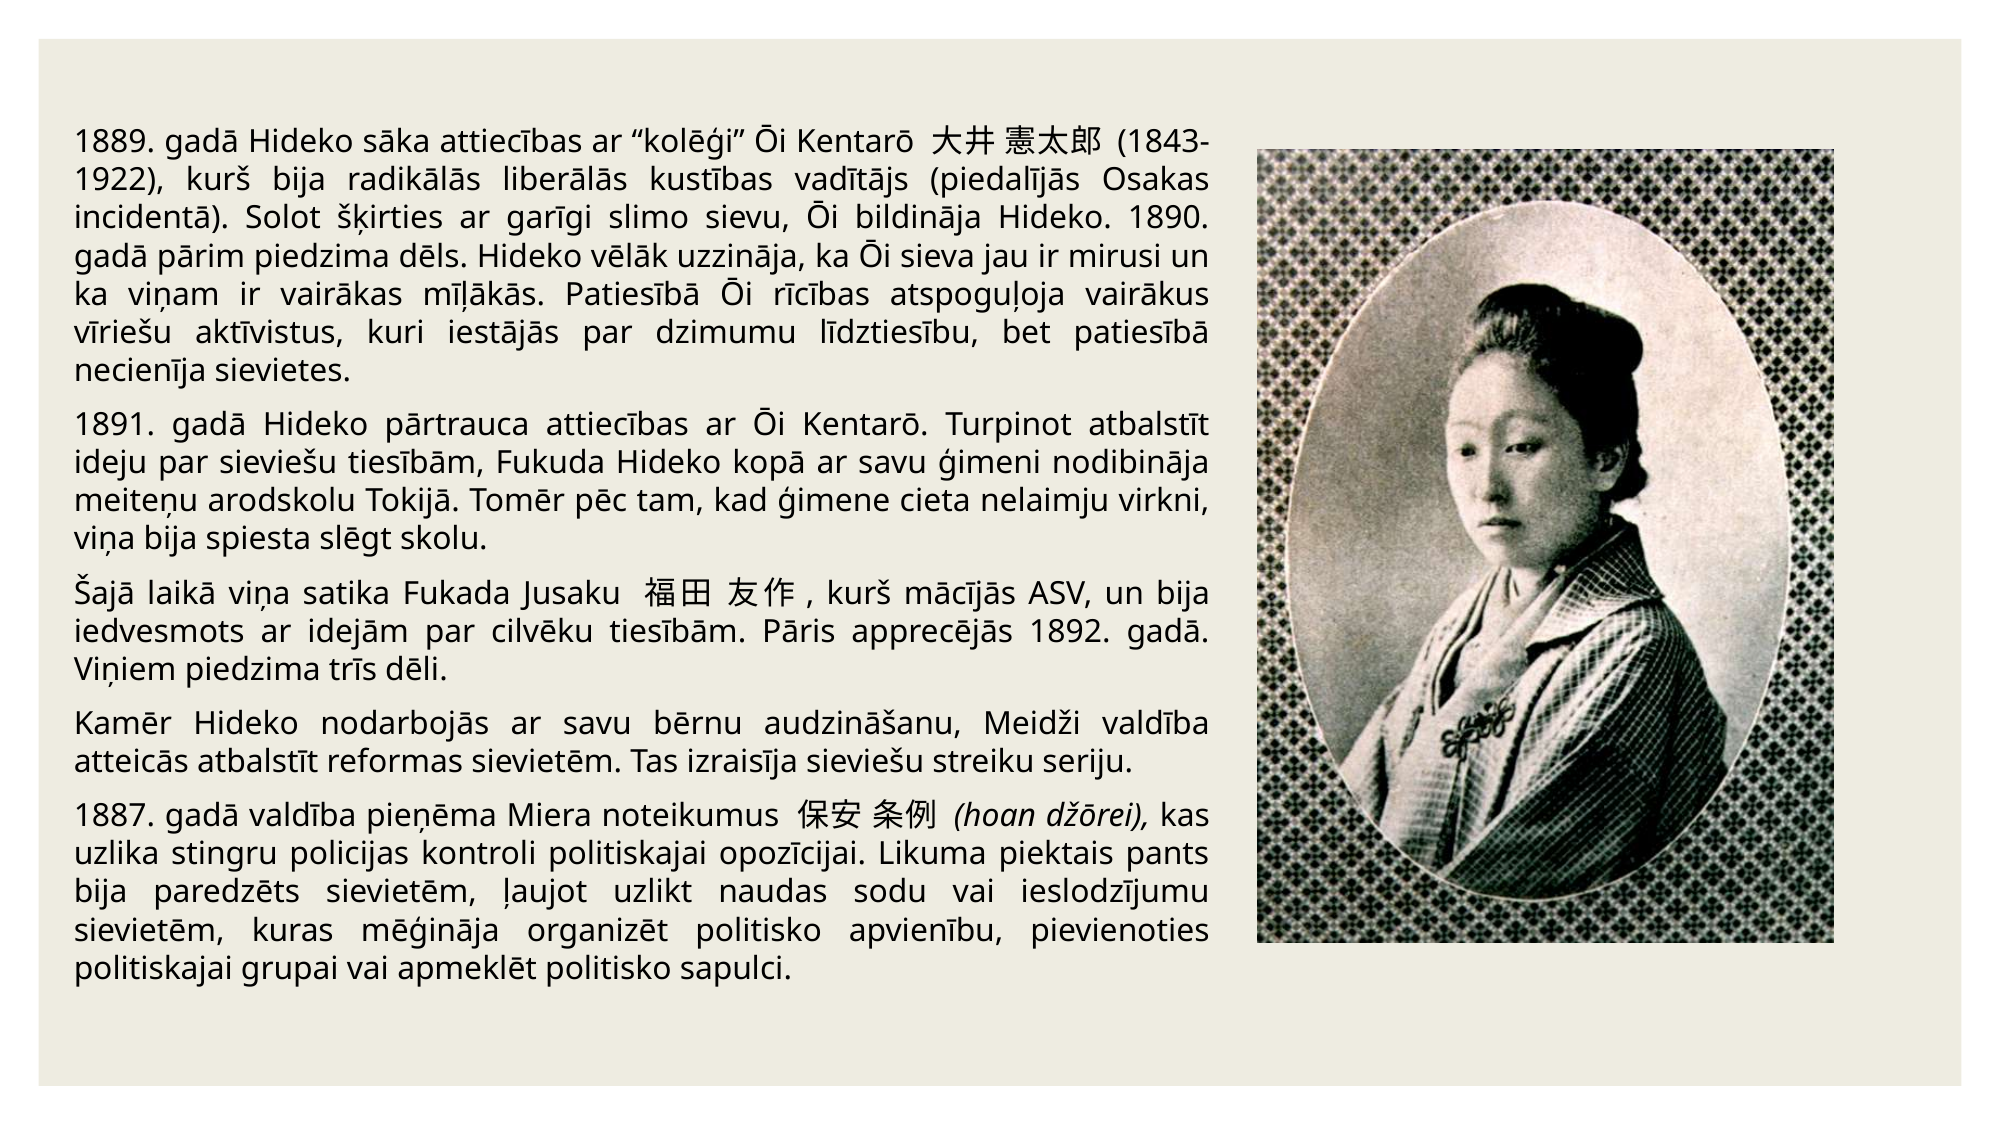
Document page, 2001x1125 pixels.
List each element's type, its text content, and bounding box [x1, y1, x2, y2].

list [1257, 149, 1834, 943]
list 1889. gadā Hideko sāka attiecības ar “kolēģi” Ōi Kentarō 大井 憲太郎 (1843-1922), kurš bija radikālās liberālās kustības vadītājs (piedalījās Osakas incidentā). Solot šķirties ar garīgi slimo sievu, Ōi bildināja Hideko. 1890. gadā pārim piedzima dēls. Hideko vēlāk uzzināja, ka Ōi sieva jau ir mirusi un ka viņam ir vairākas mīļākās. Patiesībā Ōi rīcības atspoguļoja vairākus vīriešu aktīvistus, kuri iestājās par dzimumu līdztiesību, bet patiesībā necienīja sievietes. 1891. gadā Hideko pārtrauca attiecības ar Ōi Kentarō. Turpinot atbalstīt ideju par sieviešu tiesībām, Fukuda Hideko kopā ar savu ģimeni nodibināja meiteņu arodskolu Tokijā. Tomēr pēc tam, kad ģimene cieta nelaimju virkni, viņa bija spiesta slēgt skolu. Šajā laikā viņa satika Fukada Jusaku 福田 友作, kurš mācījās ASV, un bija iedvesmots ar idejām par cilvēku tiesībām. Pāris apprecējās 1892. gadā. Viņiem piedzima trīs dēli. Kamēr Hideko nodarbojās ar savu bērnu audzināšanu, Meidži valdība atteicās atbalstīt reformas sievietēm. Tas izraisīja sieviešu streiku seriju. 1887. gadā valdība pieņēma Miera noteikumus 保安 条例 (hoan džōrei), kas uzlika stingru policijas kontroli politiskajai opozīcijai. Likuma piektais pants bija paredzēts sievietēm, ļaujot uzlikt naudas sodu vai ieslodzījumu sievietēm, kuras mēģināja organizēt politisko apvienību, pievienoties politiskajai grupai vai apmeklēt politisko sapulci. [58, 113, 1225, 1012]
